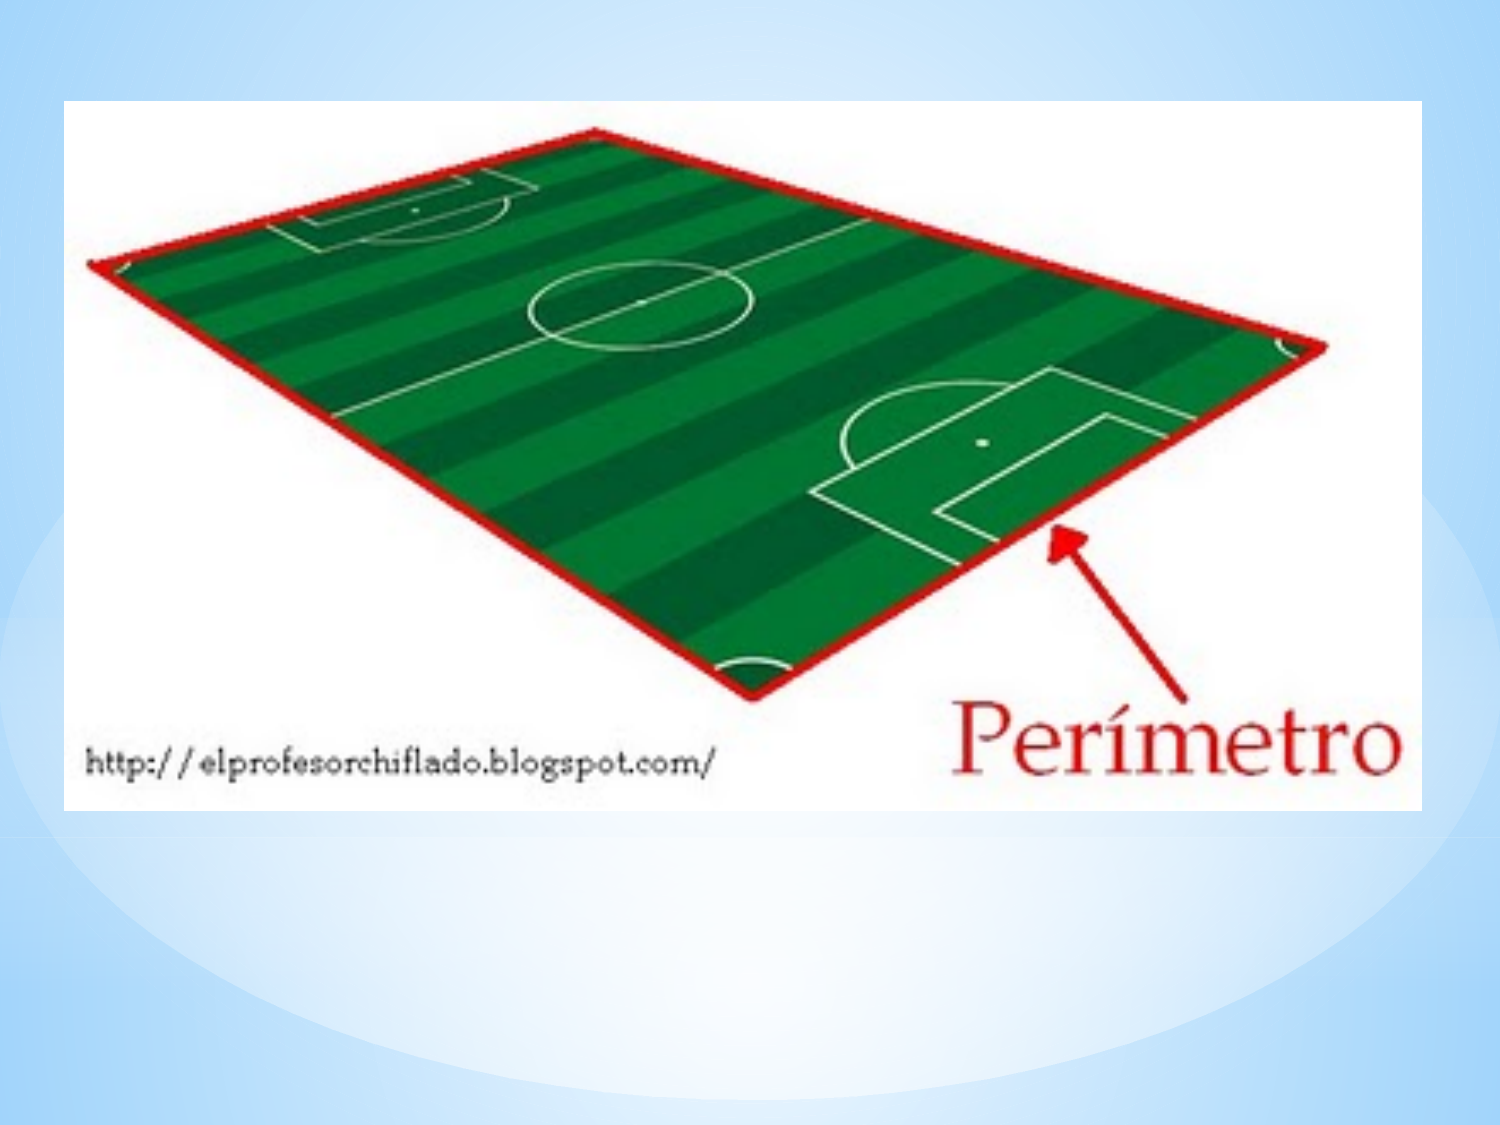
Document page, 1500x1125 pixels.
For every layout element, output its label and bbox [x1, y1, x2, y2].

picture [64, 101, 1422, 811]
